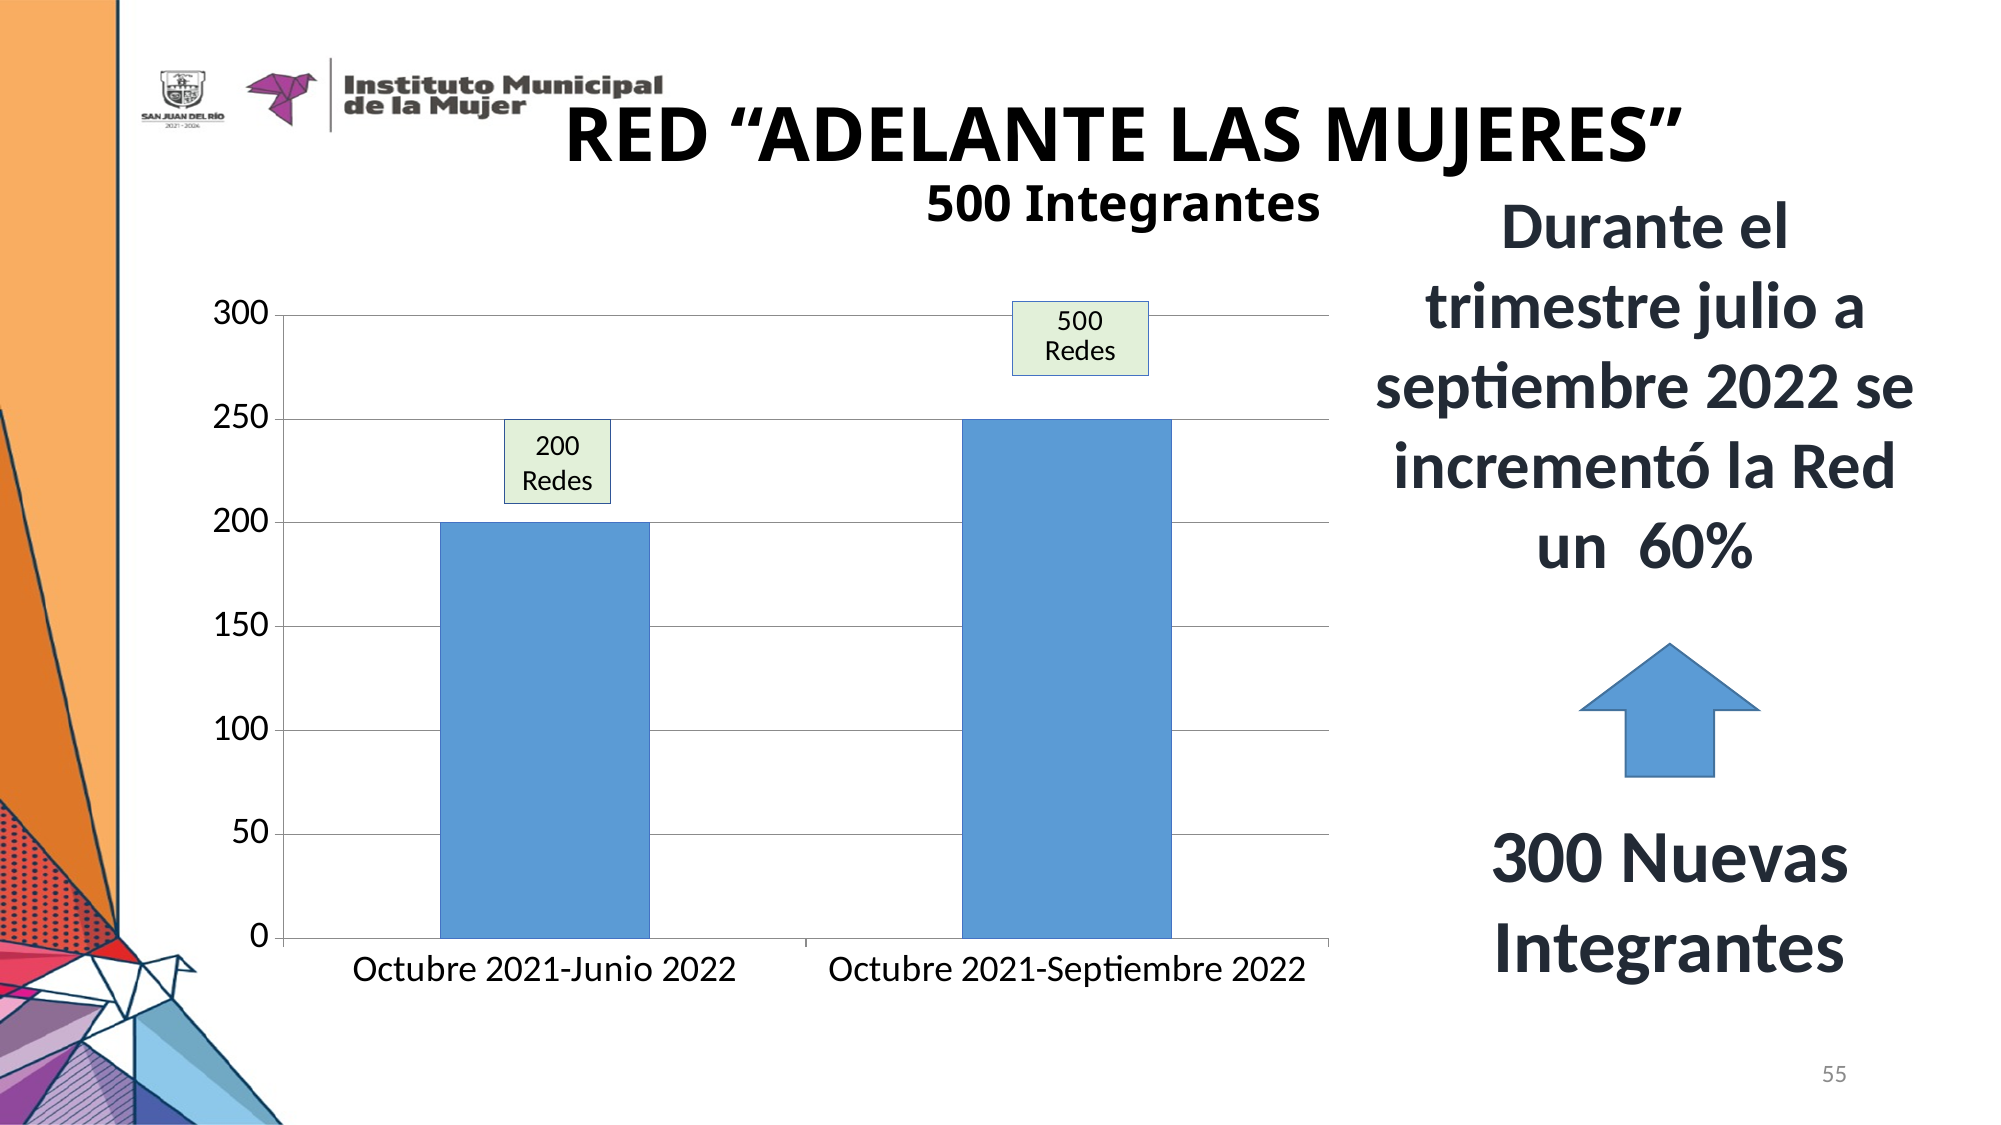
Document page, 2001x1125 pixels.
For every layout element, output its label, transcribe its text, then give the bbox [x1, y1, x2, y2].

picture [0, 0, 717, 1125]
text_box [1578, 642, 1762, 778]
chart [189, 282, 1352, 1005]
text_box RED “ADELANTE LAS MUJERES” 500 Integrantes [717, 135, 1865, 240]
slide_number 55 [1412, 1042, 1863, 1103]
text_box Durante el trimestre julio a septiembre 2022 se incrementó la Red un 60% [1351, 174, 1940, 616]
text_box 300 Nuevas Integrantes [1424, 799, 1915, 995]
